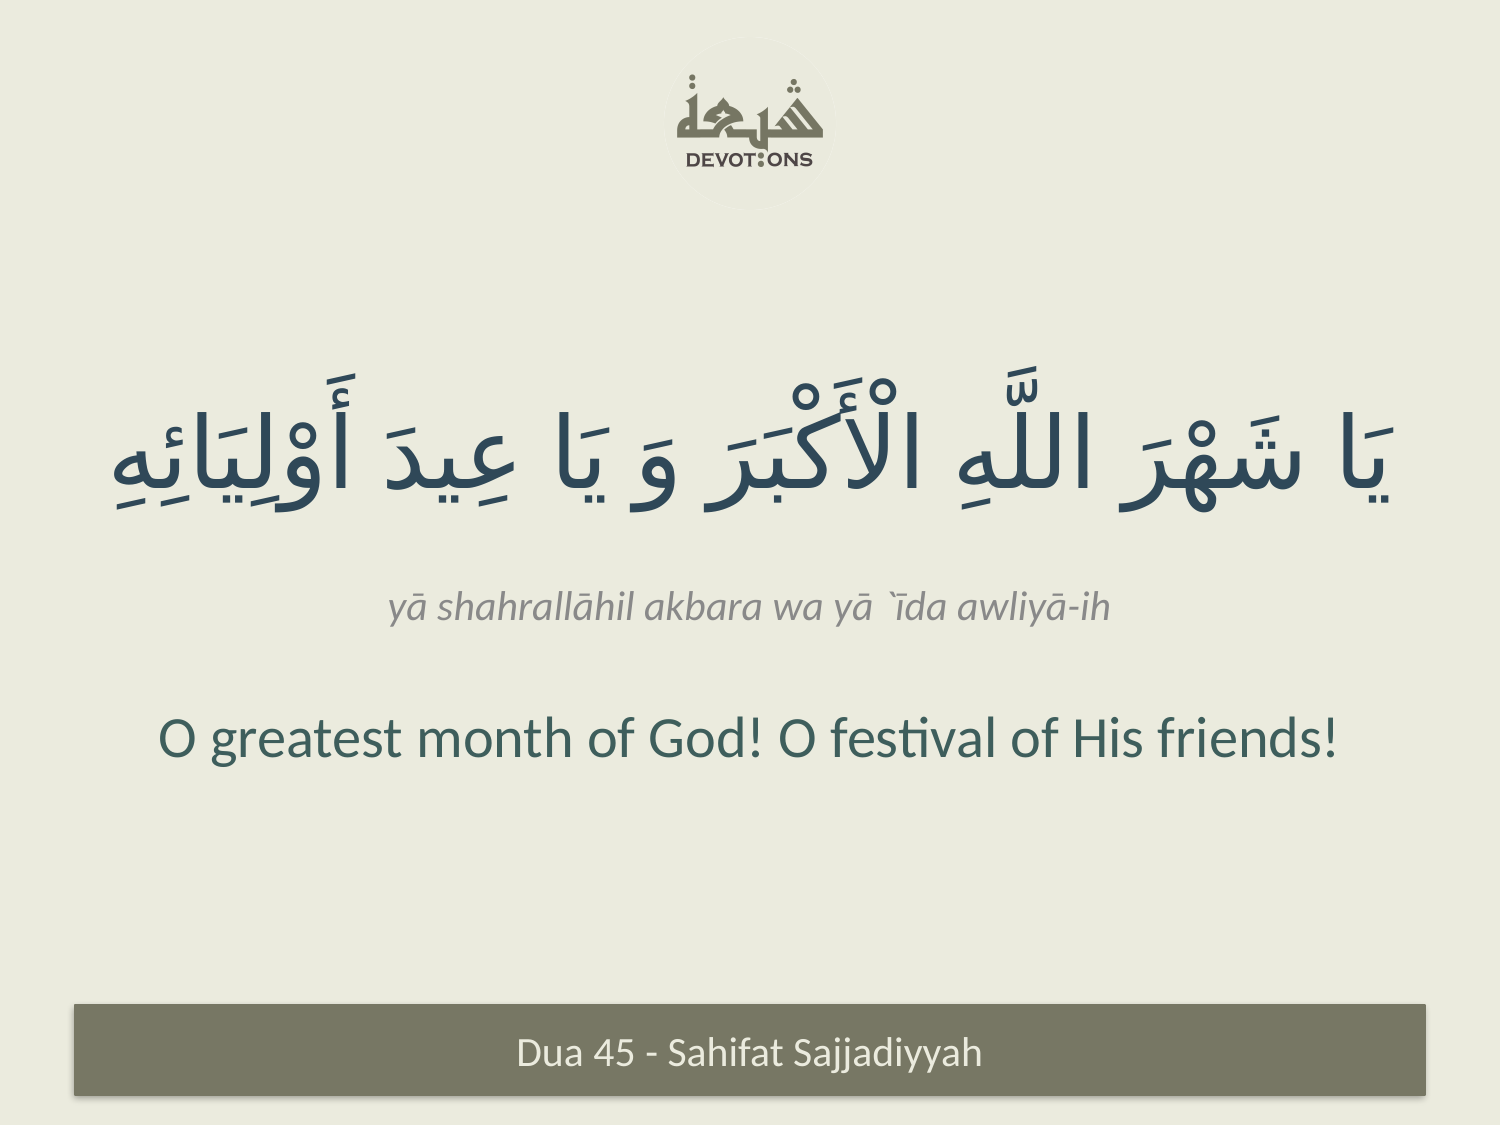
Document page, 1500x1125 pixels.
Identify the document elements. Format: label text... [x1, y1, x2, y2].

text_box [74, 1004, 1426, 1096]
text_box يَا شَهْرَ اللَّهِ الْأَكْبَرَ وَ يَا عِيدَ أَوْلِيَائِهِ yā shahrallāhil akbara wa yā `īda awliyā-ih O greatest month of God! O festival of His friends! [74, 381, 1425, 776]
text_box Dua 45 - Sahifat Sajjadiyyah [501, 1017, 999, 1083]
picture [656, 29, 844, 218]
